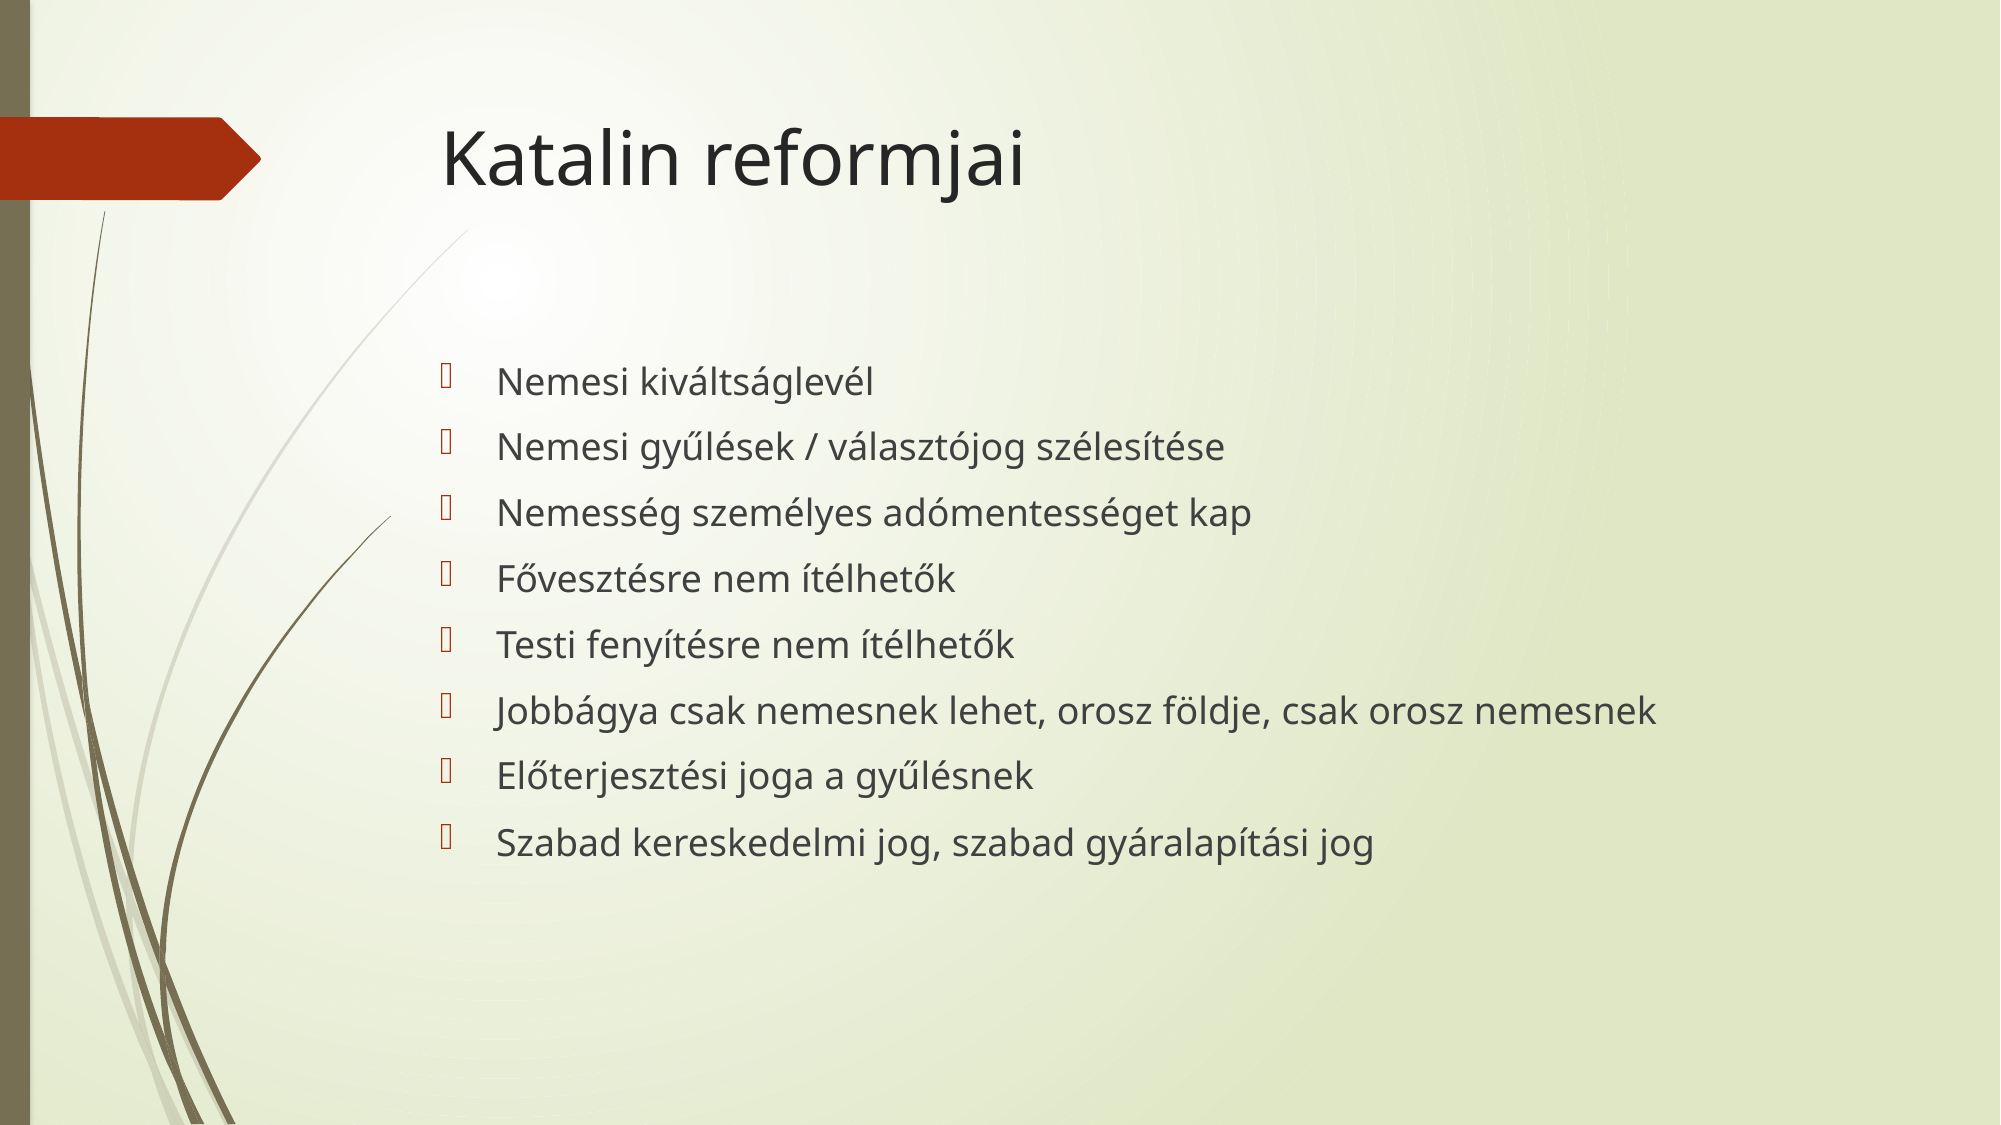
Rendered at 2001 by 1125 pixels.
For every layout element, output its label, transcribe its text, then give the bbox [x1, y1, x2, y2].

title Katalin reformjai [425, 102, 1888, 313]
list Nemesi kiváltságlevél Nemesi gyűlések / választójog szélesítése Nemesség személyes adómentességet kap Fővesztésre nem ítélhetők Testi fenyítésre nem ítélhetők Jobbágya csak nemesnek lehet, orosz földje, csak orosz nemesnek Előterjesztési joga a gyűlésnek Szabad kereskedelmi jog, szabad gyáralapítási jog [424, 350, 1888, 970]
